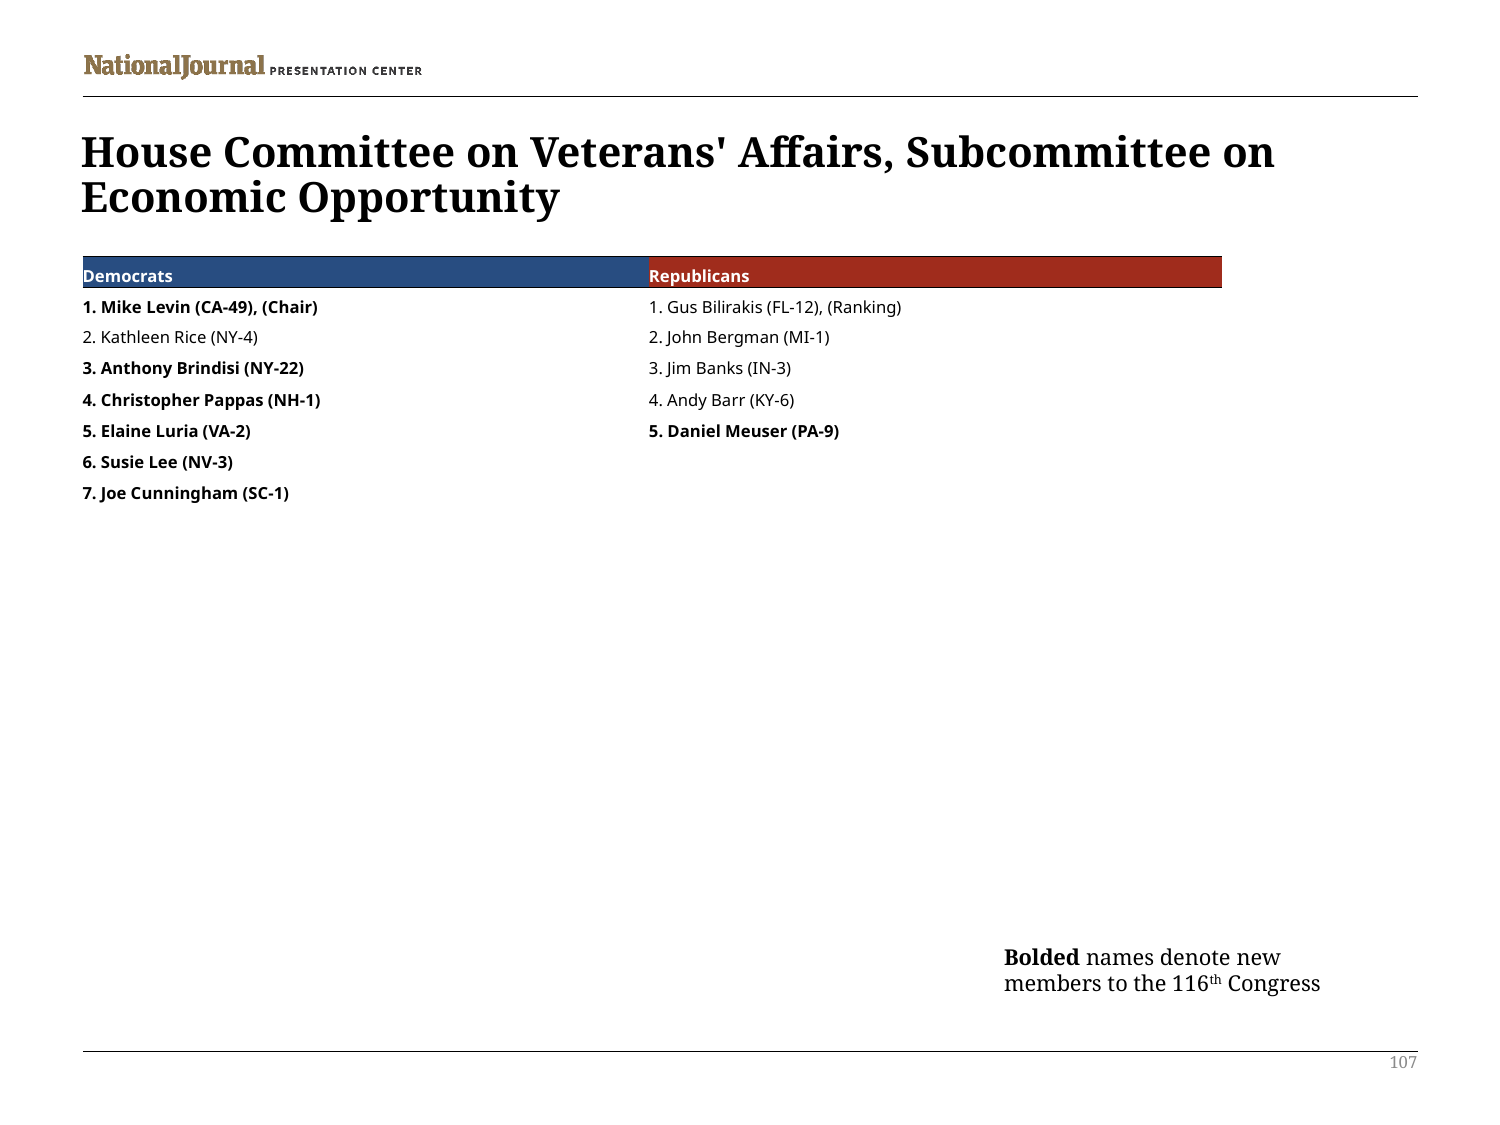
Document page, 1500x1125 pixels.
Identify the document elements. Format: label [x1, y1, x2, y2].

table_cell [83, 288, 1222, 505]
text_box [989, 936, 1395, 1004]
table_header [83, 257, 1222, 287]
title [65, 124, 1446, 230]
picture [82, 44, 424, 90]
slide_number [1059, 1033, 1433, 1094]
